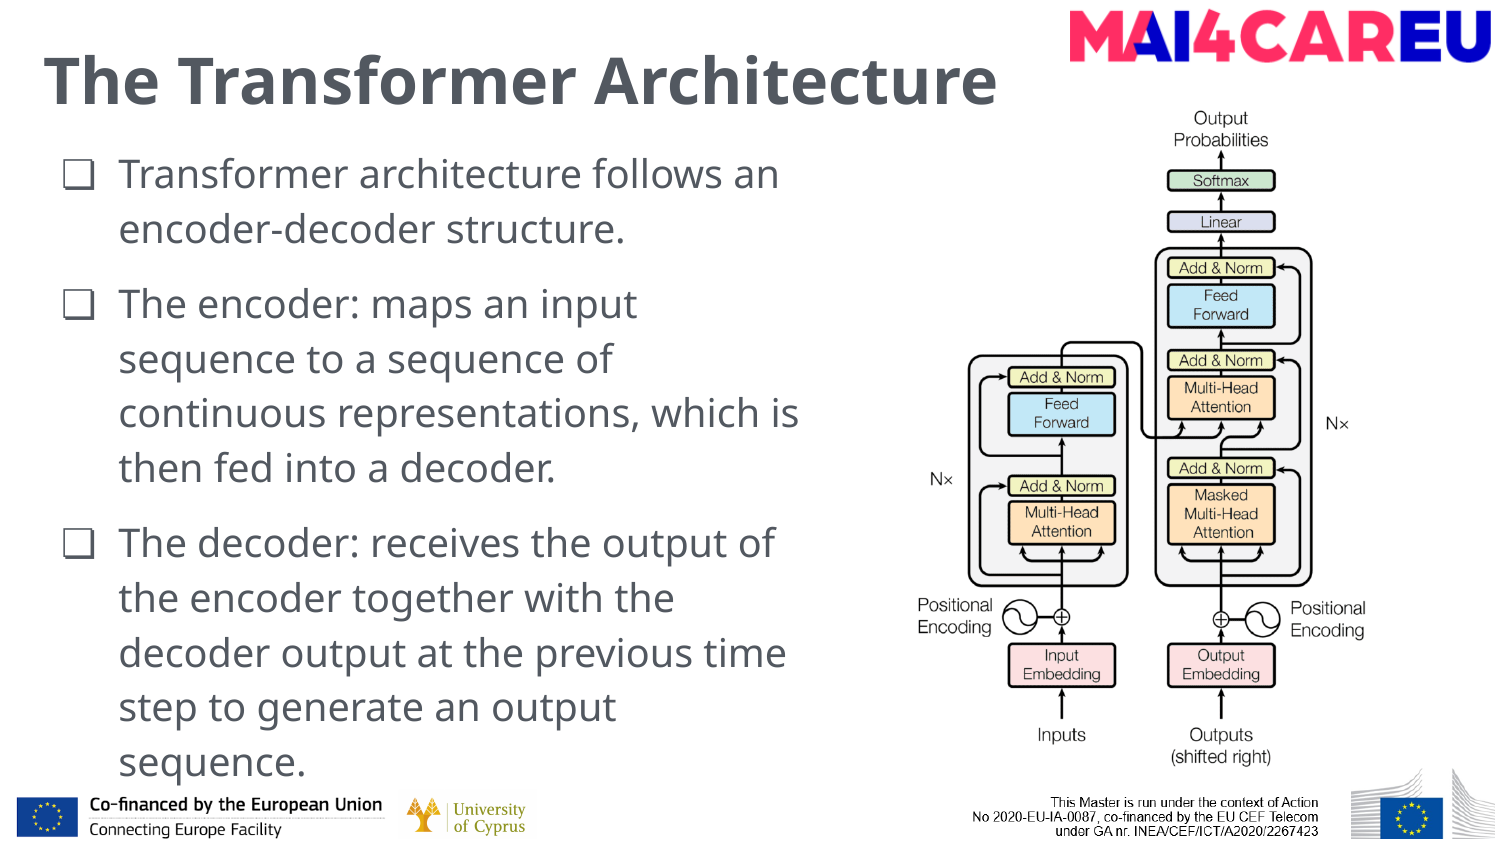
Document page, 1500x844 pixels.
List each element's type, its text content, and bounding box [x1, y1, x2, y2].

picture [1069, 0, 1497, 71]
picture [895, 90, 1500, 839]
picture [11, 784, 394, 844]
list Transformer architecture follows an encoder-decoder structure. The encoder: maps an input sequence to a sequence of continuous representations, which is then fed into a decoder. The decoder: receives the output of the encoder together with the decoder output at the previous time step to generate an output sequence. [33, 132, 817, 757]
picture [398, 789, 537, 839]
title The Transformer Architecture [33, 29, 1464, 103]
